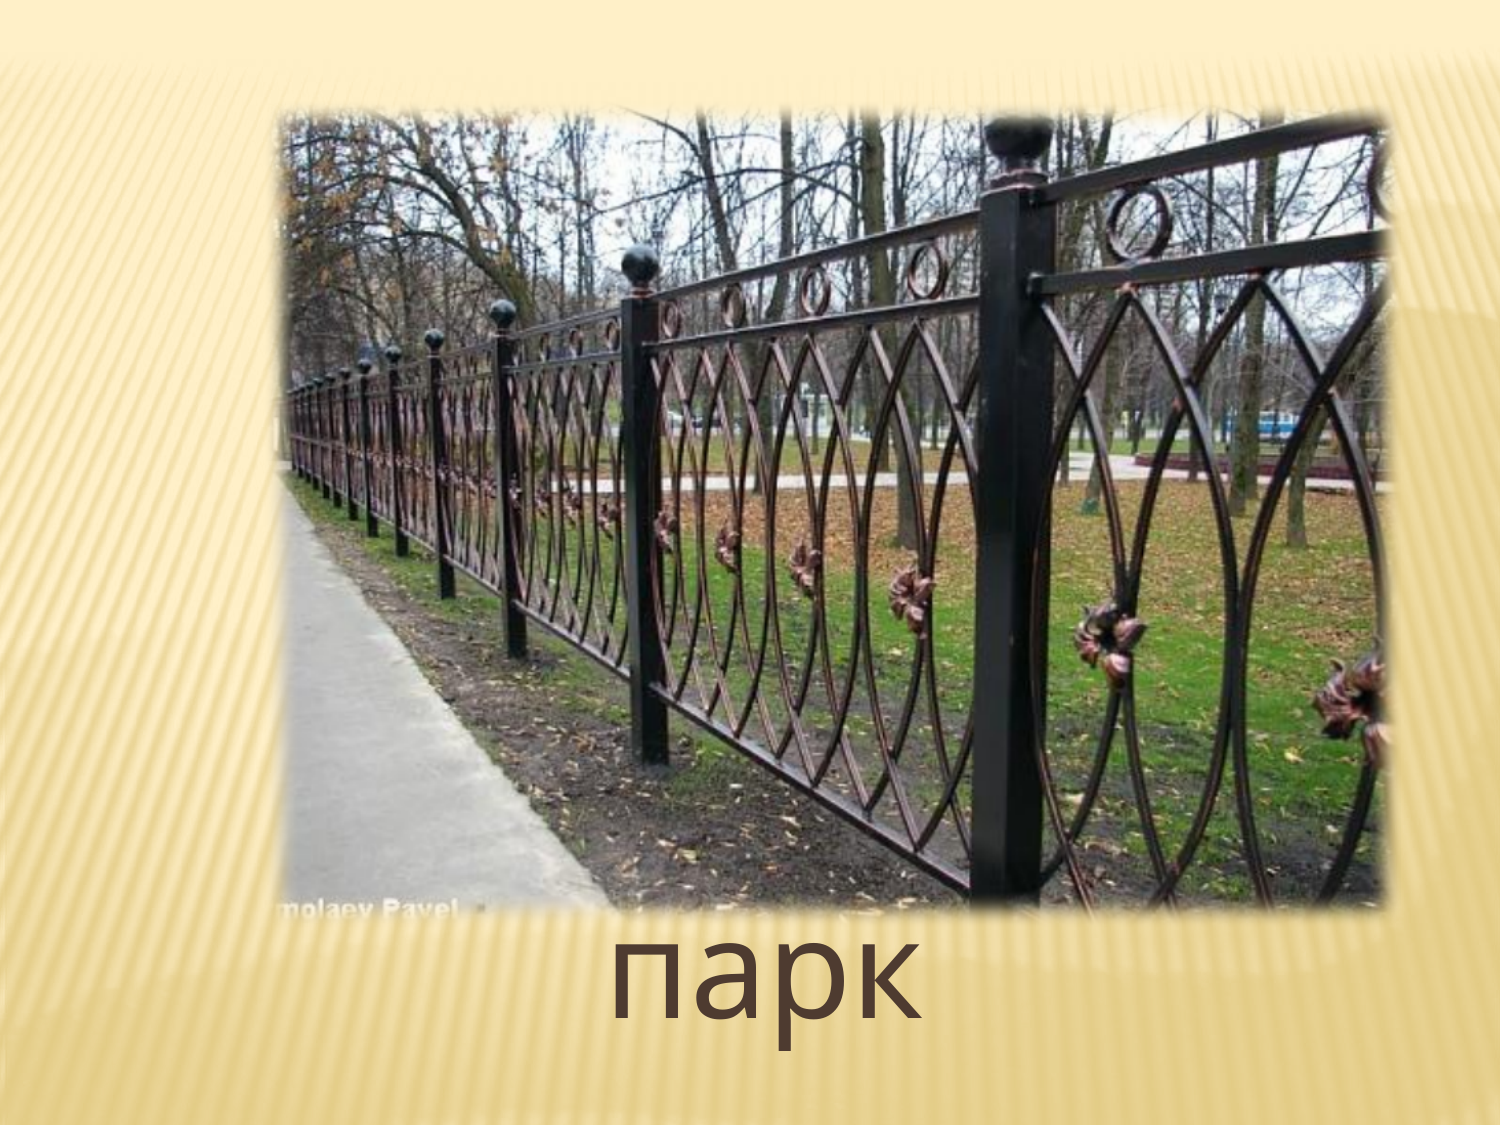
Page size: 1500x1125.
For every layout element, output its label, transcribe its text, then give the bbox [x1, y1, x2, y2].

picture [265, 100, 1401, 927]
list парк [312, 944, 1213, 1014]
